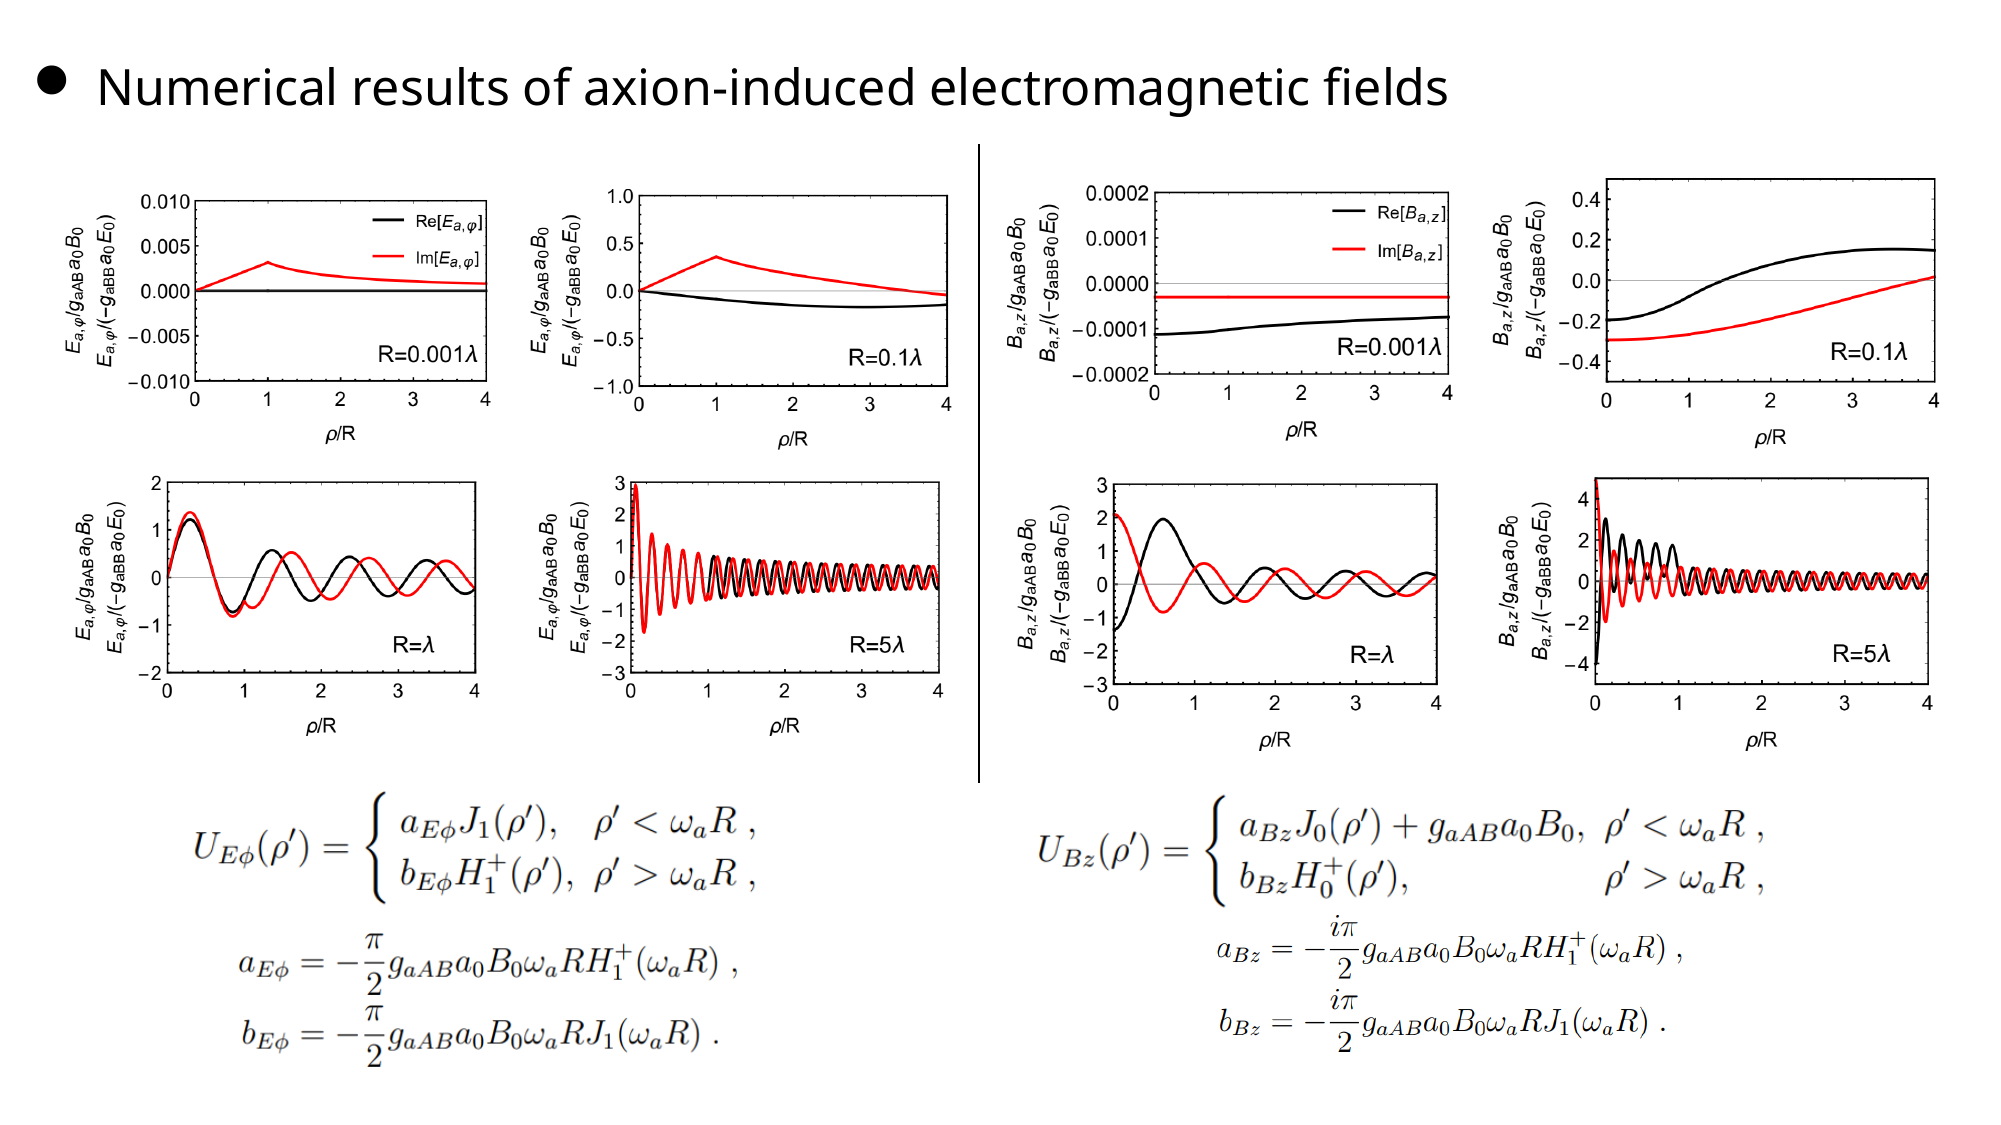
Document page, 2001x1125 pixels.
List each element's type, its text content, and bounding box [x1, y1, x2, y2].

picture [1026, 778, 1775, 1061]
list Numerical results of axion-induced electromagnetic fields [18, 55, 1714, 144]
picture [41, 169, 961, 755]
picture [191, 780, 761, 910]
picture [987, 169, 1956, 764]
picture [224, 921, 748, 1079]
